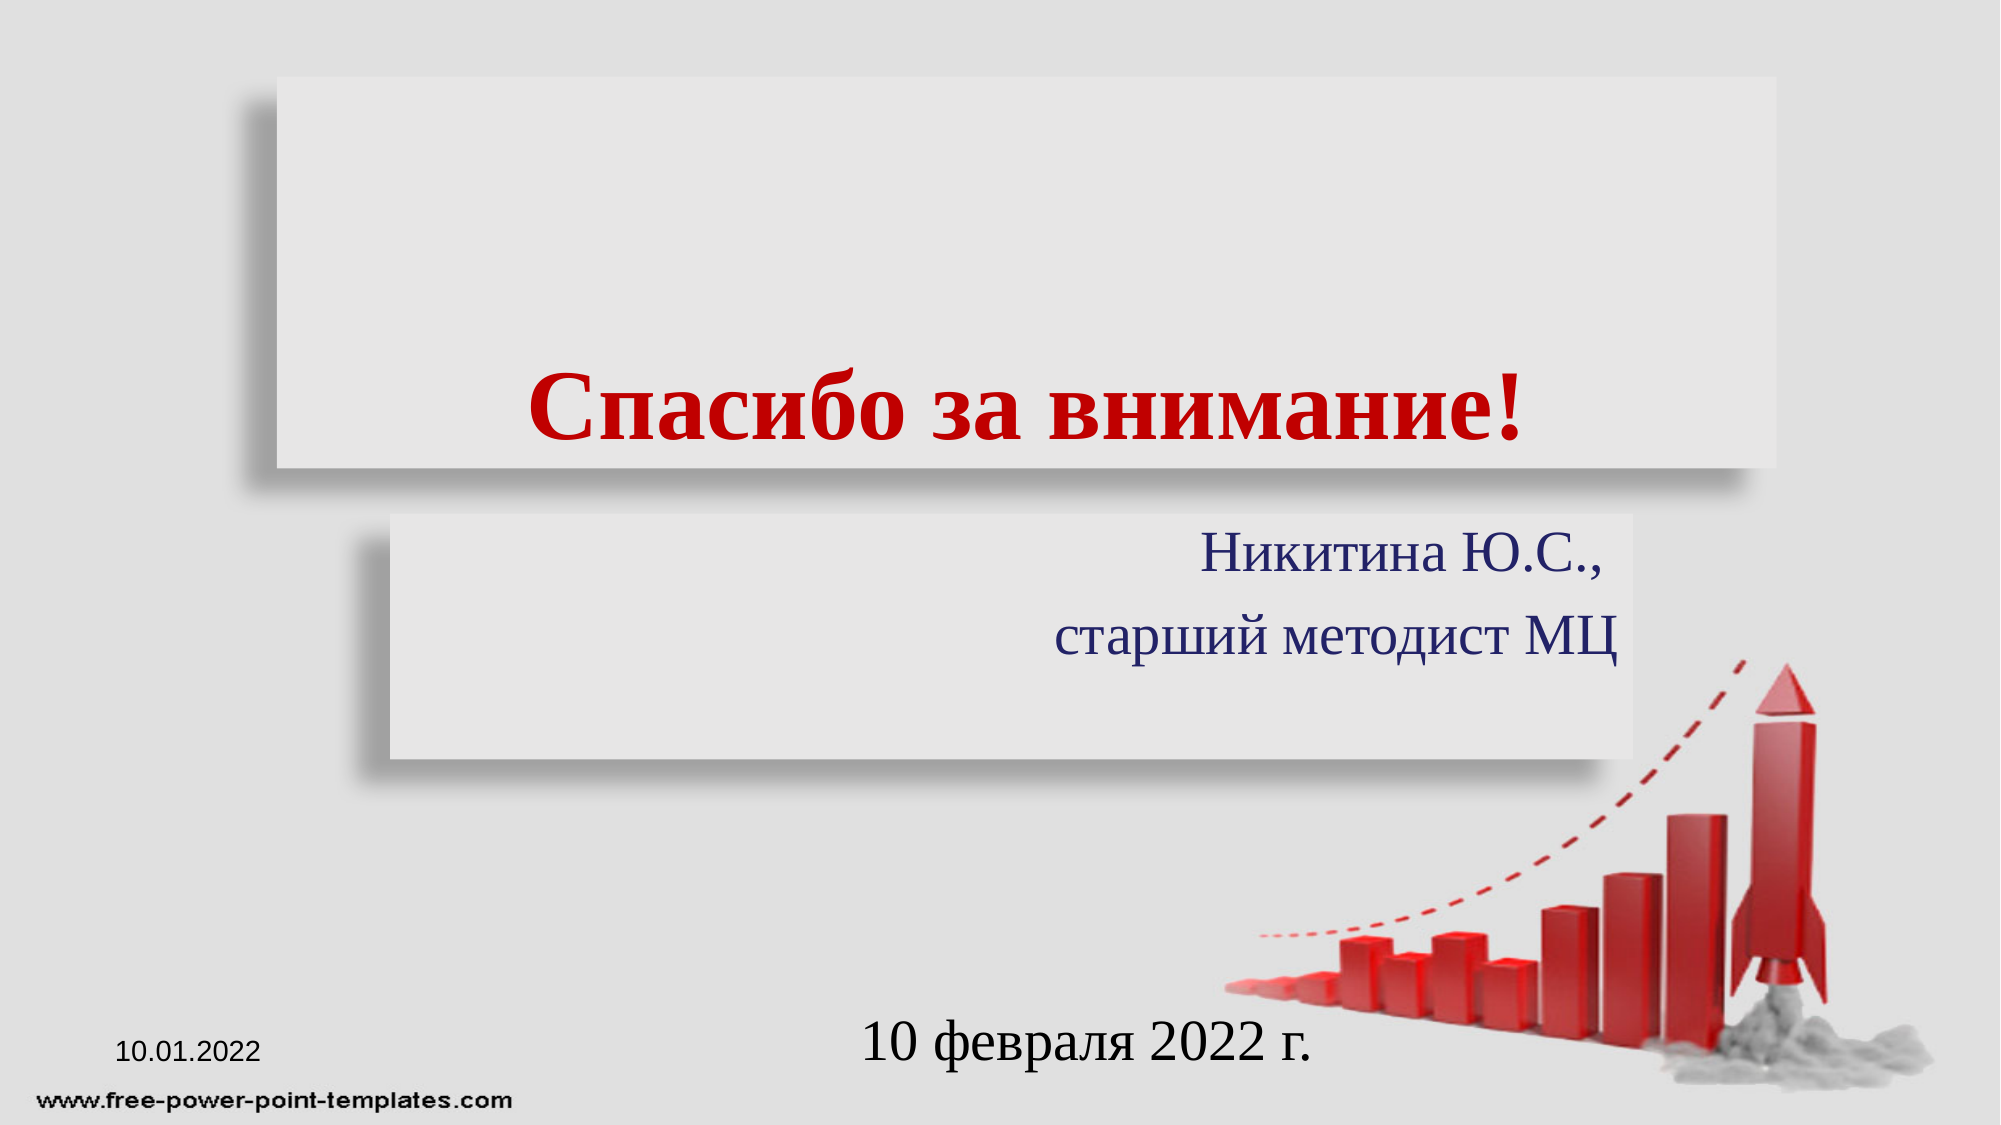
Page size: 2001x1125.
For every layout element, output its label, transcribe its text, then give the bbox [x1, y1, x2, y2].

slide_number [99, 1024, 567, 1103]
subtitle 10 февраля 2022 г. [705, 912, 1468, 1087]
text_box Спасибо за внимание! [276, 76, 1777, 469]
text_box Никитина Ю.С., старший методист МЦ [390, 513, 1634, 760]
picture [0, 0, 2001, 1125]
